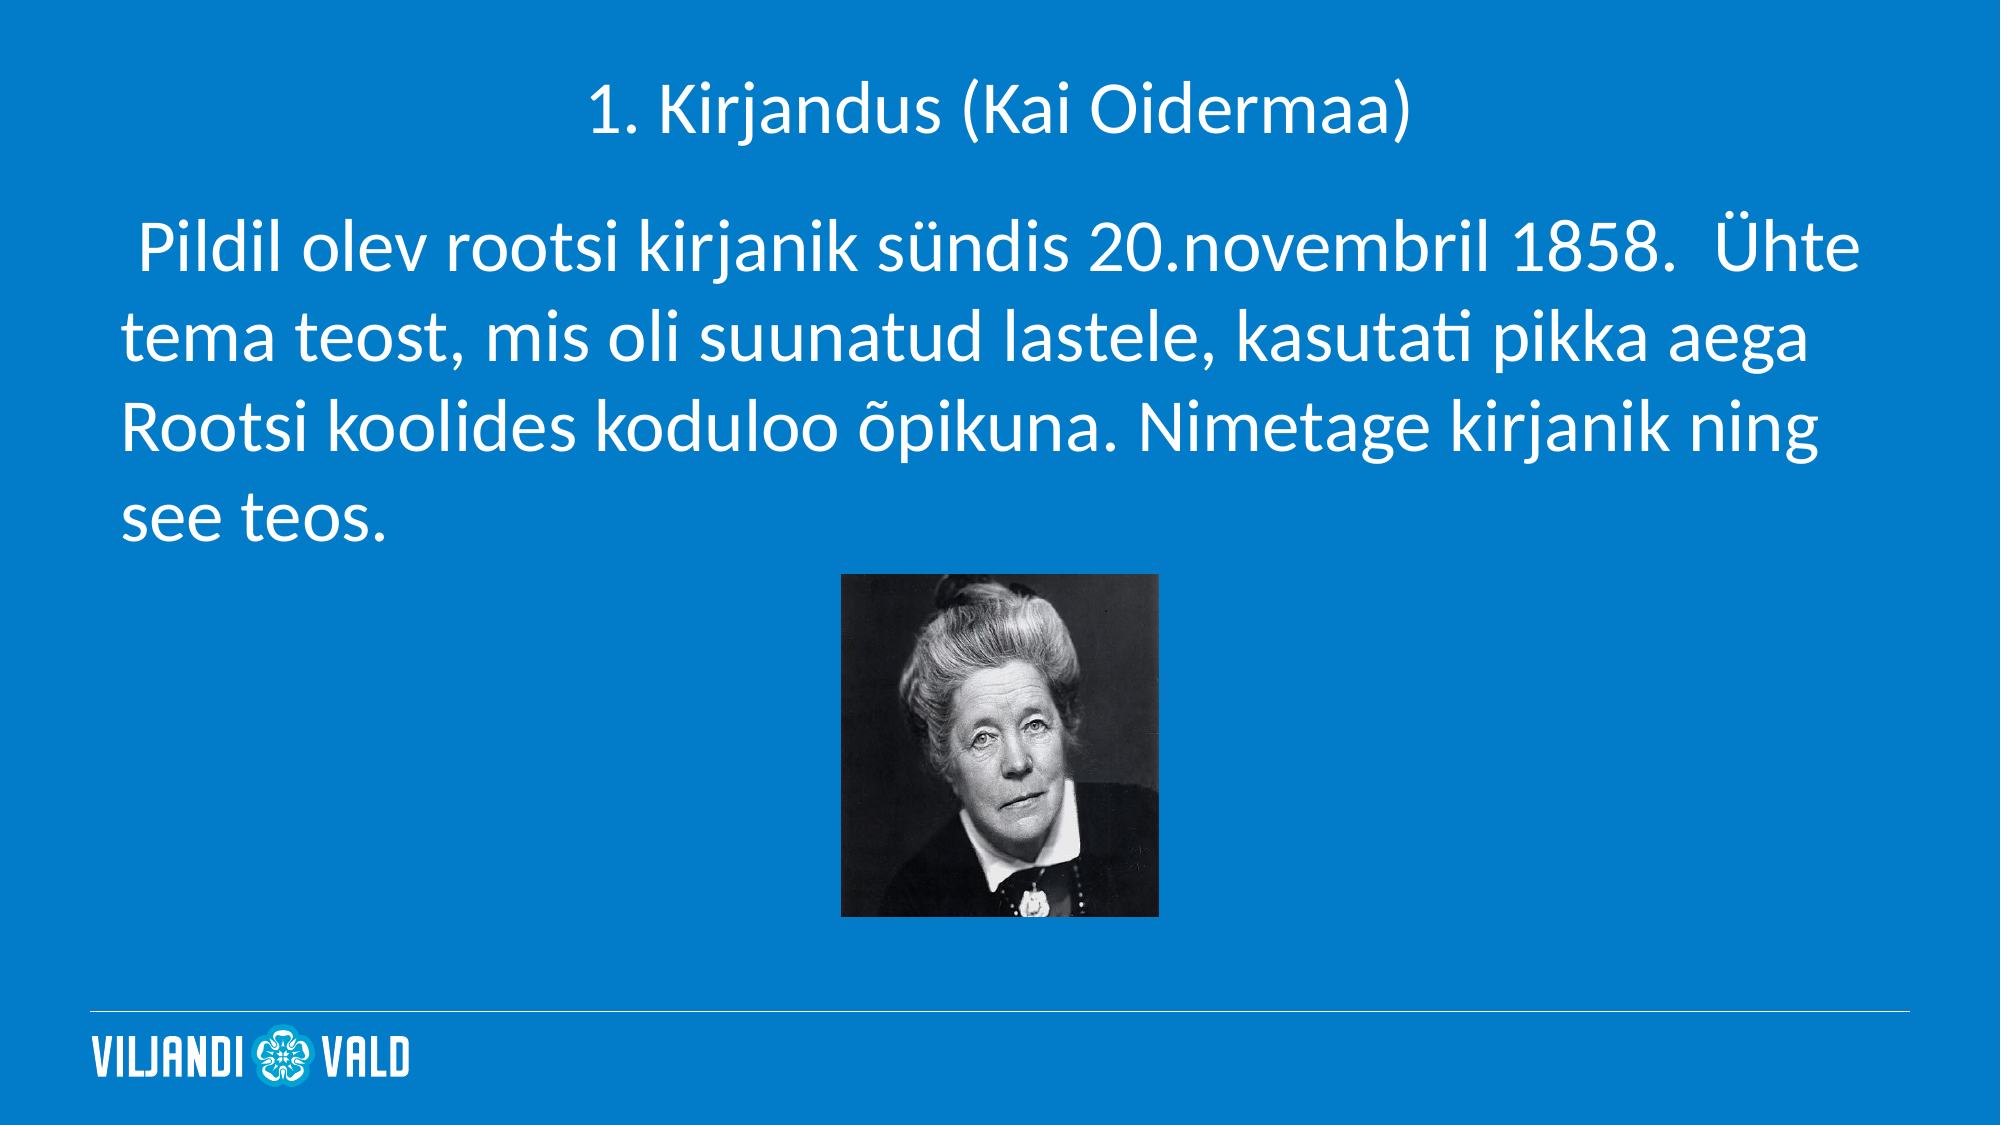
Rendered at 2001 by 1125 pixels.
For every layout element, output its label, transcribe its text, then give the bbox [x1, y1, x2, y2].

list Pildil olev rootsi kirjanik sündis 20.novembril 1858. Ühte tema teost, mis oli suunatud lastele, kasutati pikka aega Rootsi koolides koduloo õpikuna. Nimetage kirjanik ning see teos. [99, 186, 1900, 1005]
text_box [90, 1022, 410, 1089]
title 1. Kirjandus (Kai Oidermaa) [99, 45, 1900, 162]
picture [840, 574, 1159, 918]
